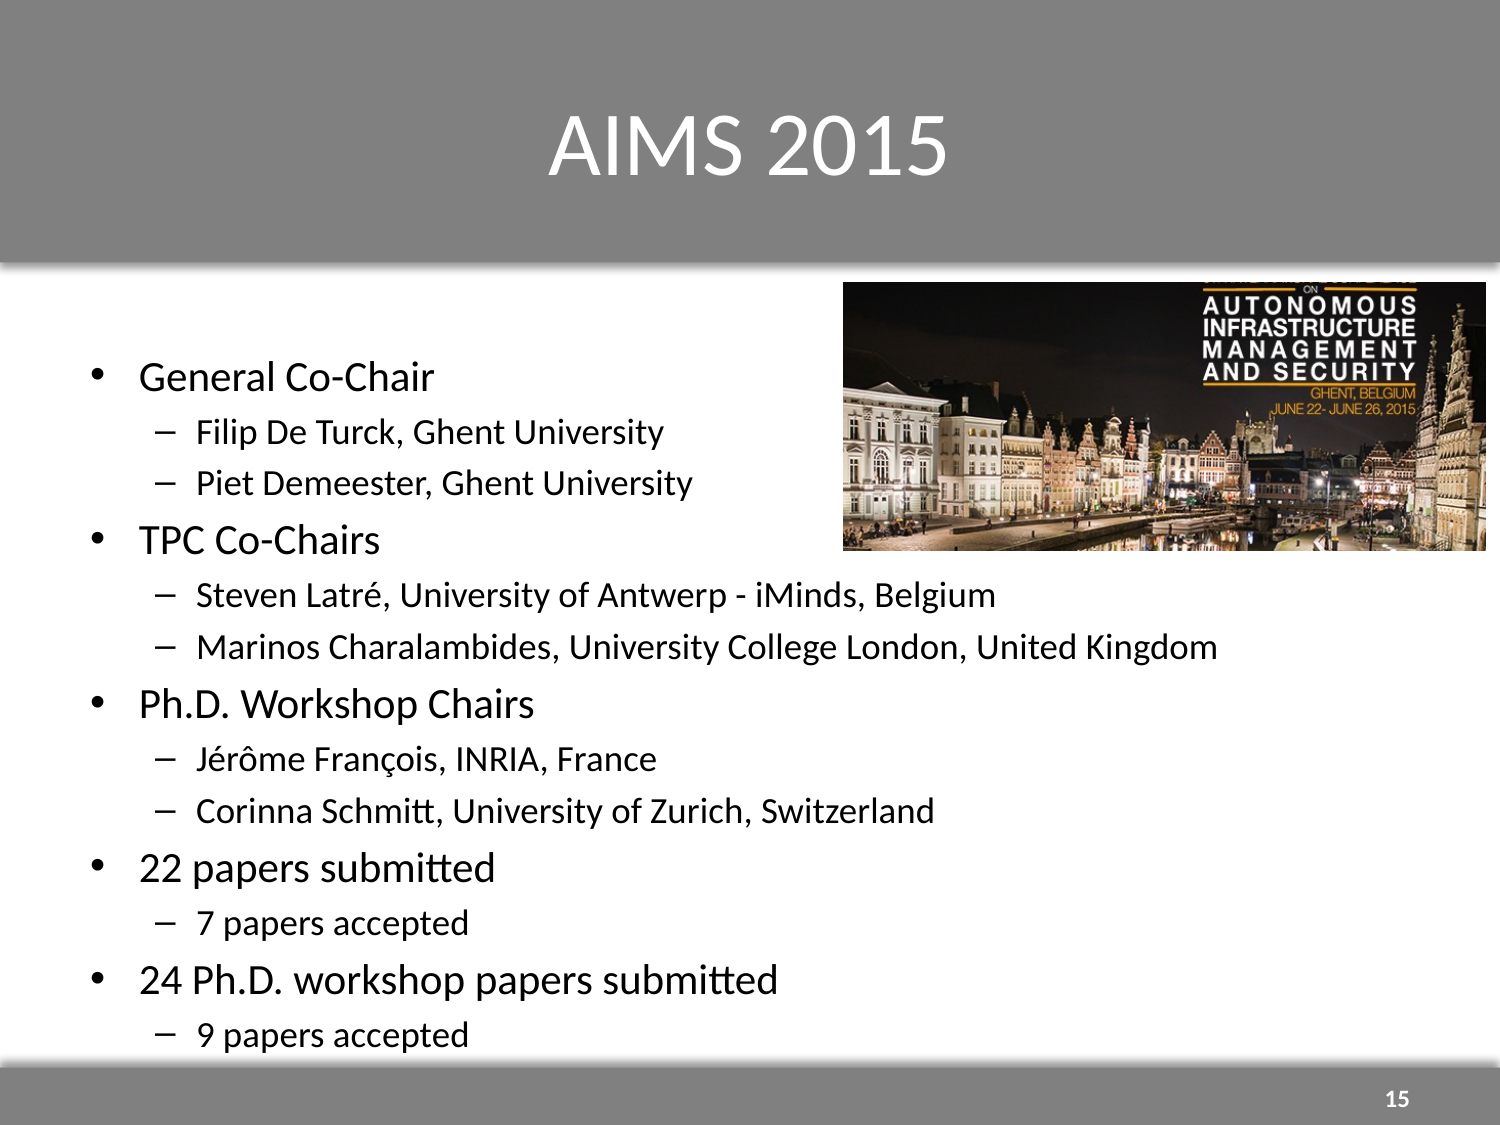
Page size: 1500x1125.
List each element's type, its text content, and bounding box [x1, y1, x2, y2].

picture [843, 282, 1486, 552]
list General Co-Chair Filip De Turck, Ghent University Piet Demeester, Ghent University TPC Co-Chairs Steven Latré, University of Antwerp - iMinds, Belgium Marinos Charalambides, University College London, United Kingdom Ph.D. Workshop Chairs Jérôme François, INRIA, France Corinna Schmitt, University of Zurich, Switzerland 22 papers submitted 7 papers accepted 24 Ph.D. workshop papers submitted 9 papers accepted [75, 340, 1425, 1071]
title AIMS 2015 [75, 45, 1425, 233]
slide_number 15 [1074, 1067, 1425, 1125]
